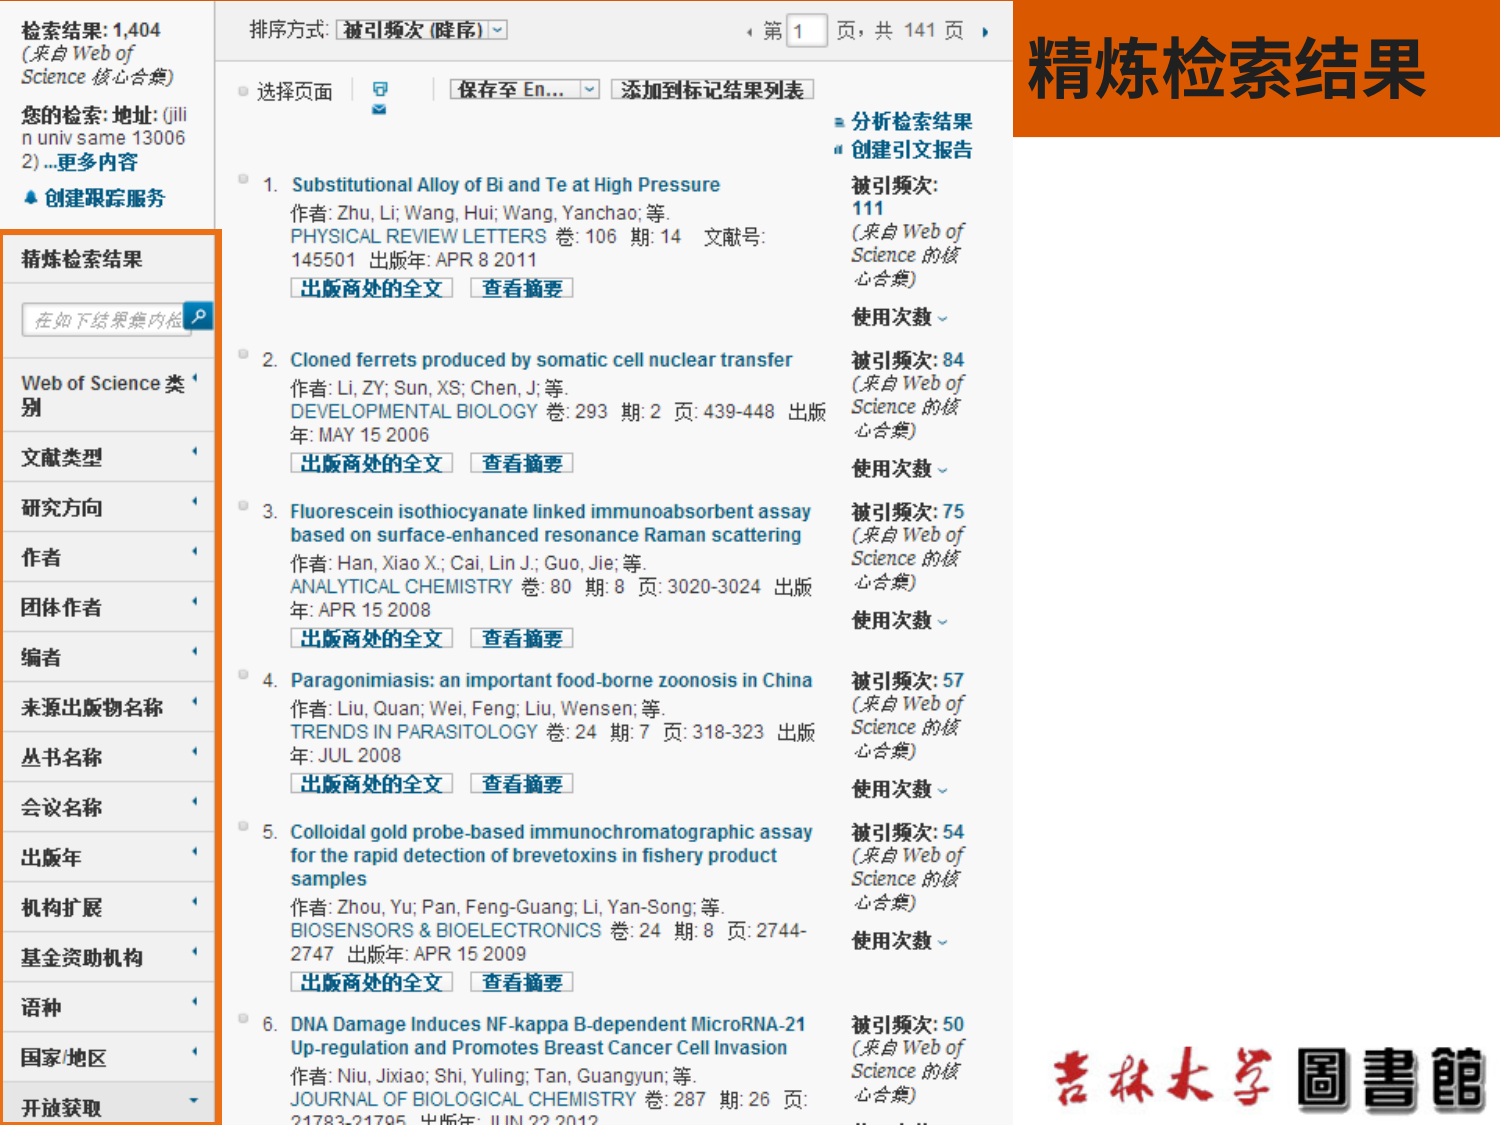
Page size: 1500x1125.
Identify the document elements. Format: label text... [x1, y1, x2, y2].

title 精炼检索结果 [1013, 8, 1500, 126]
picture [1045, 1046, 1499, 1121]
picture [0, 1, 1013, 1125]
